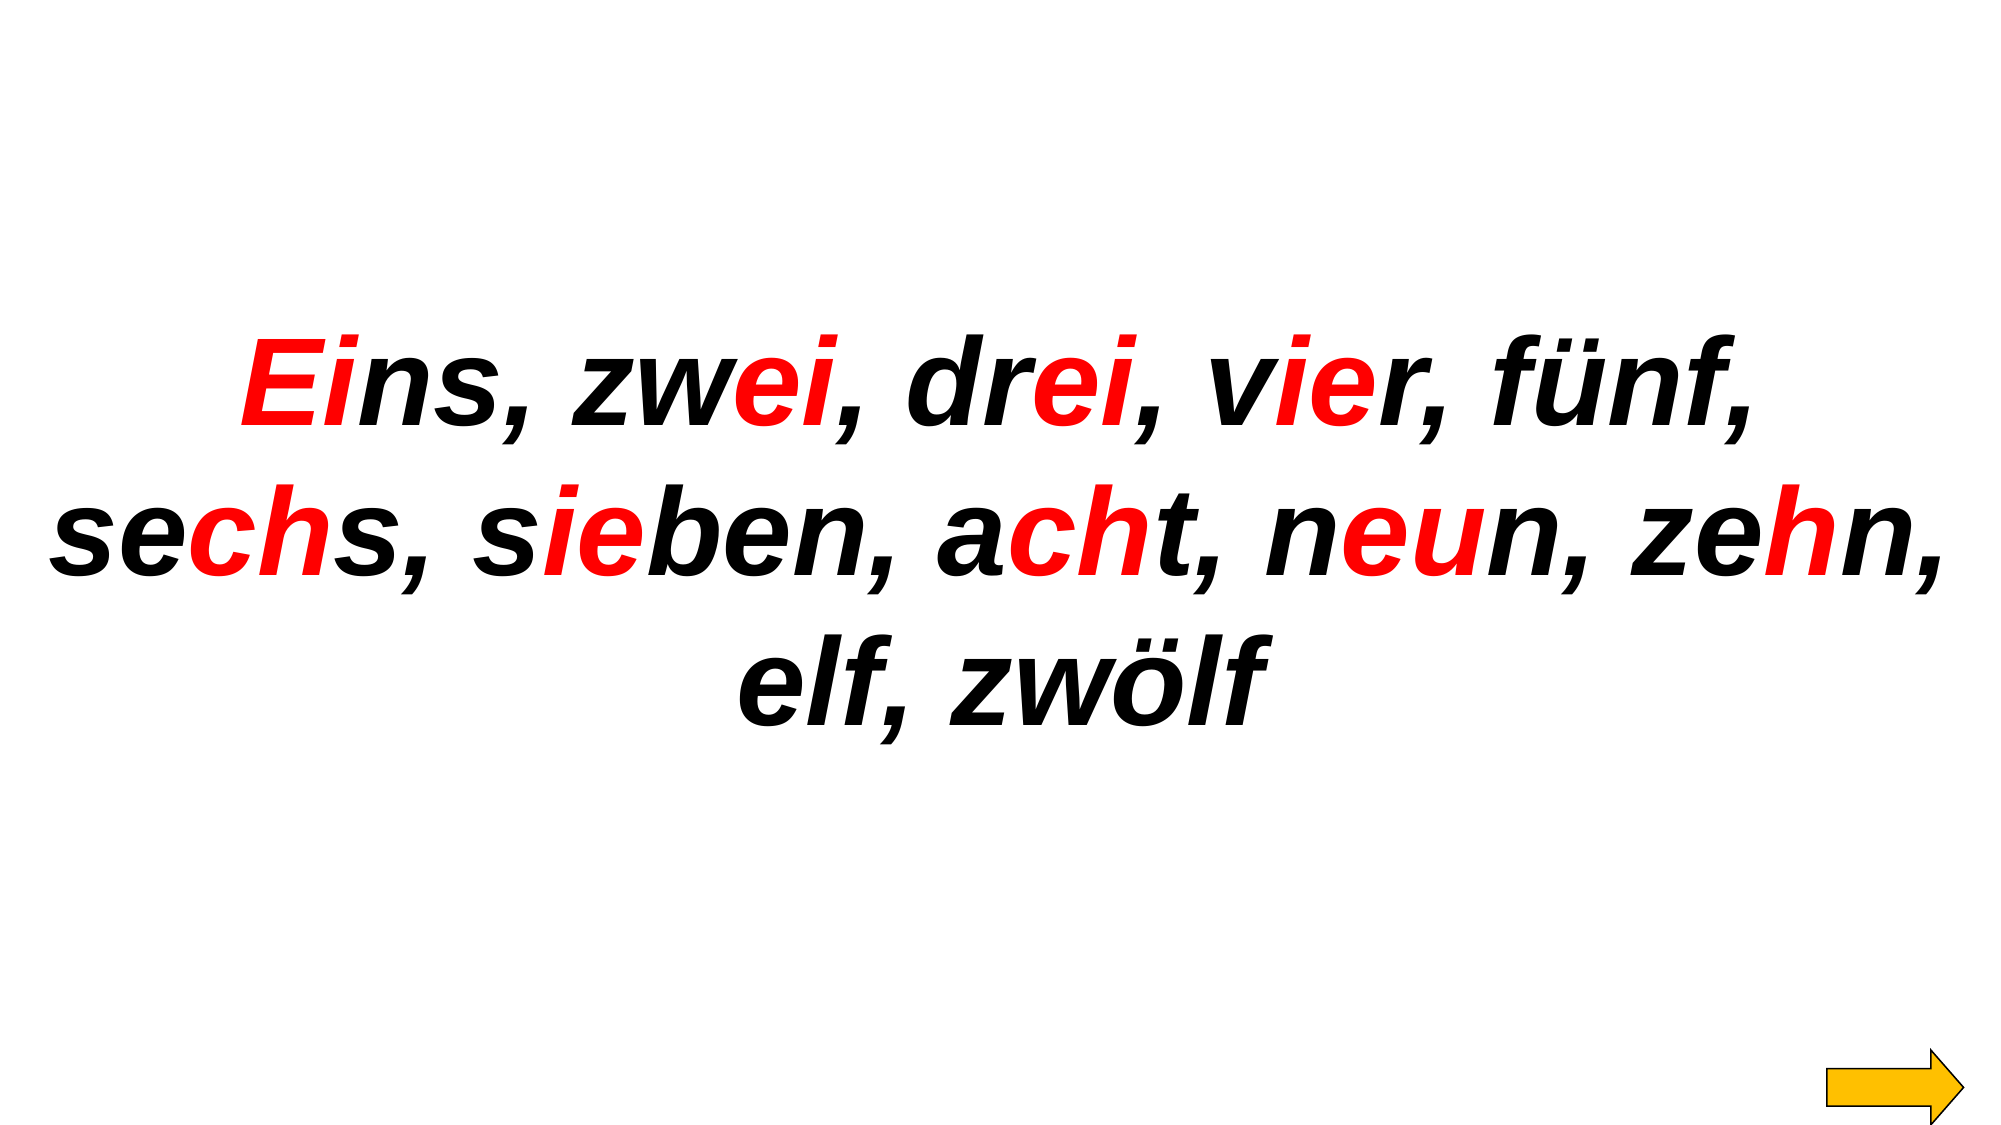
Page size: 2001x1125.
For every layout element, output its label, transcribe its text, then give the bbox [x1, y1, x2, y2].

text_box Eins, zwei, drei, vier, fünf, sechs, sieben, acht, neun, zehn, elf, zwölf [0, 292, 2000, 758]
text_box [1826, 1049, 1964, 1125]
